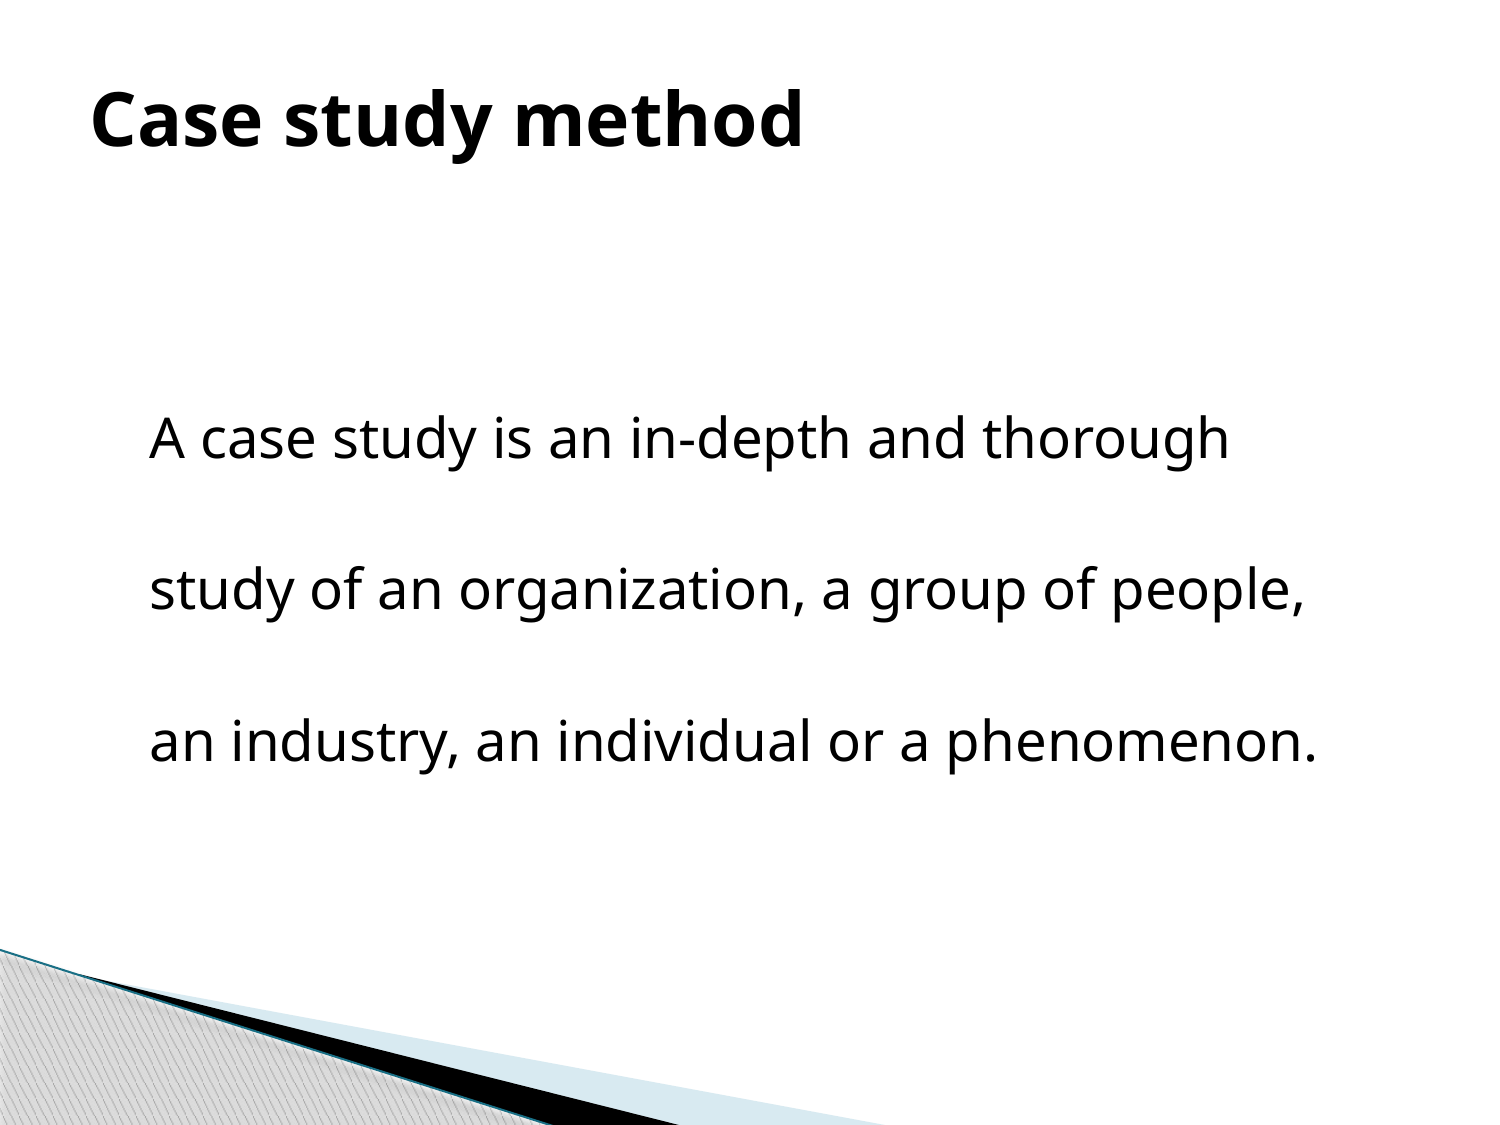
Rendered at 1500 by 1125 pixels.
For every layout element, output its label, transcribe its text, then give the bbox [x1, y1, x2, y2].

title Case study method [75, 45, 1425, 233]
list A case study is an in-depth and thorough study of an organization, a group of people, an industry, an individual or a phenomenon. [75, 243, 1425, 986]
